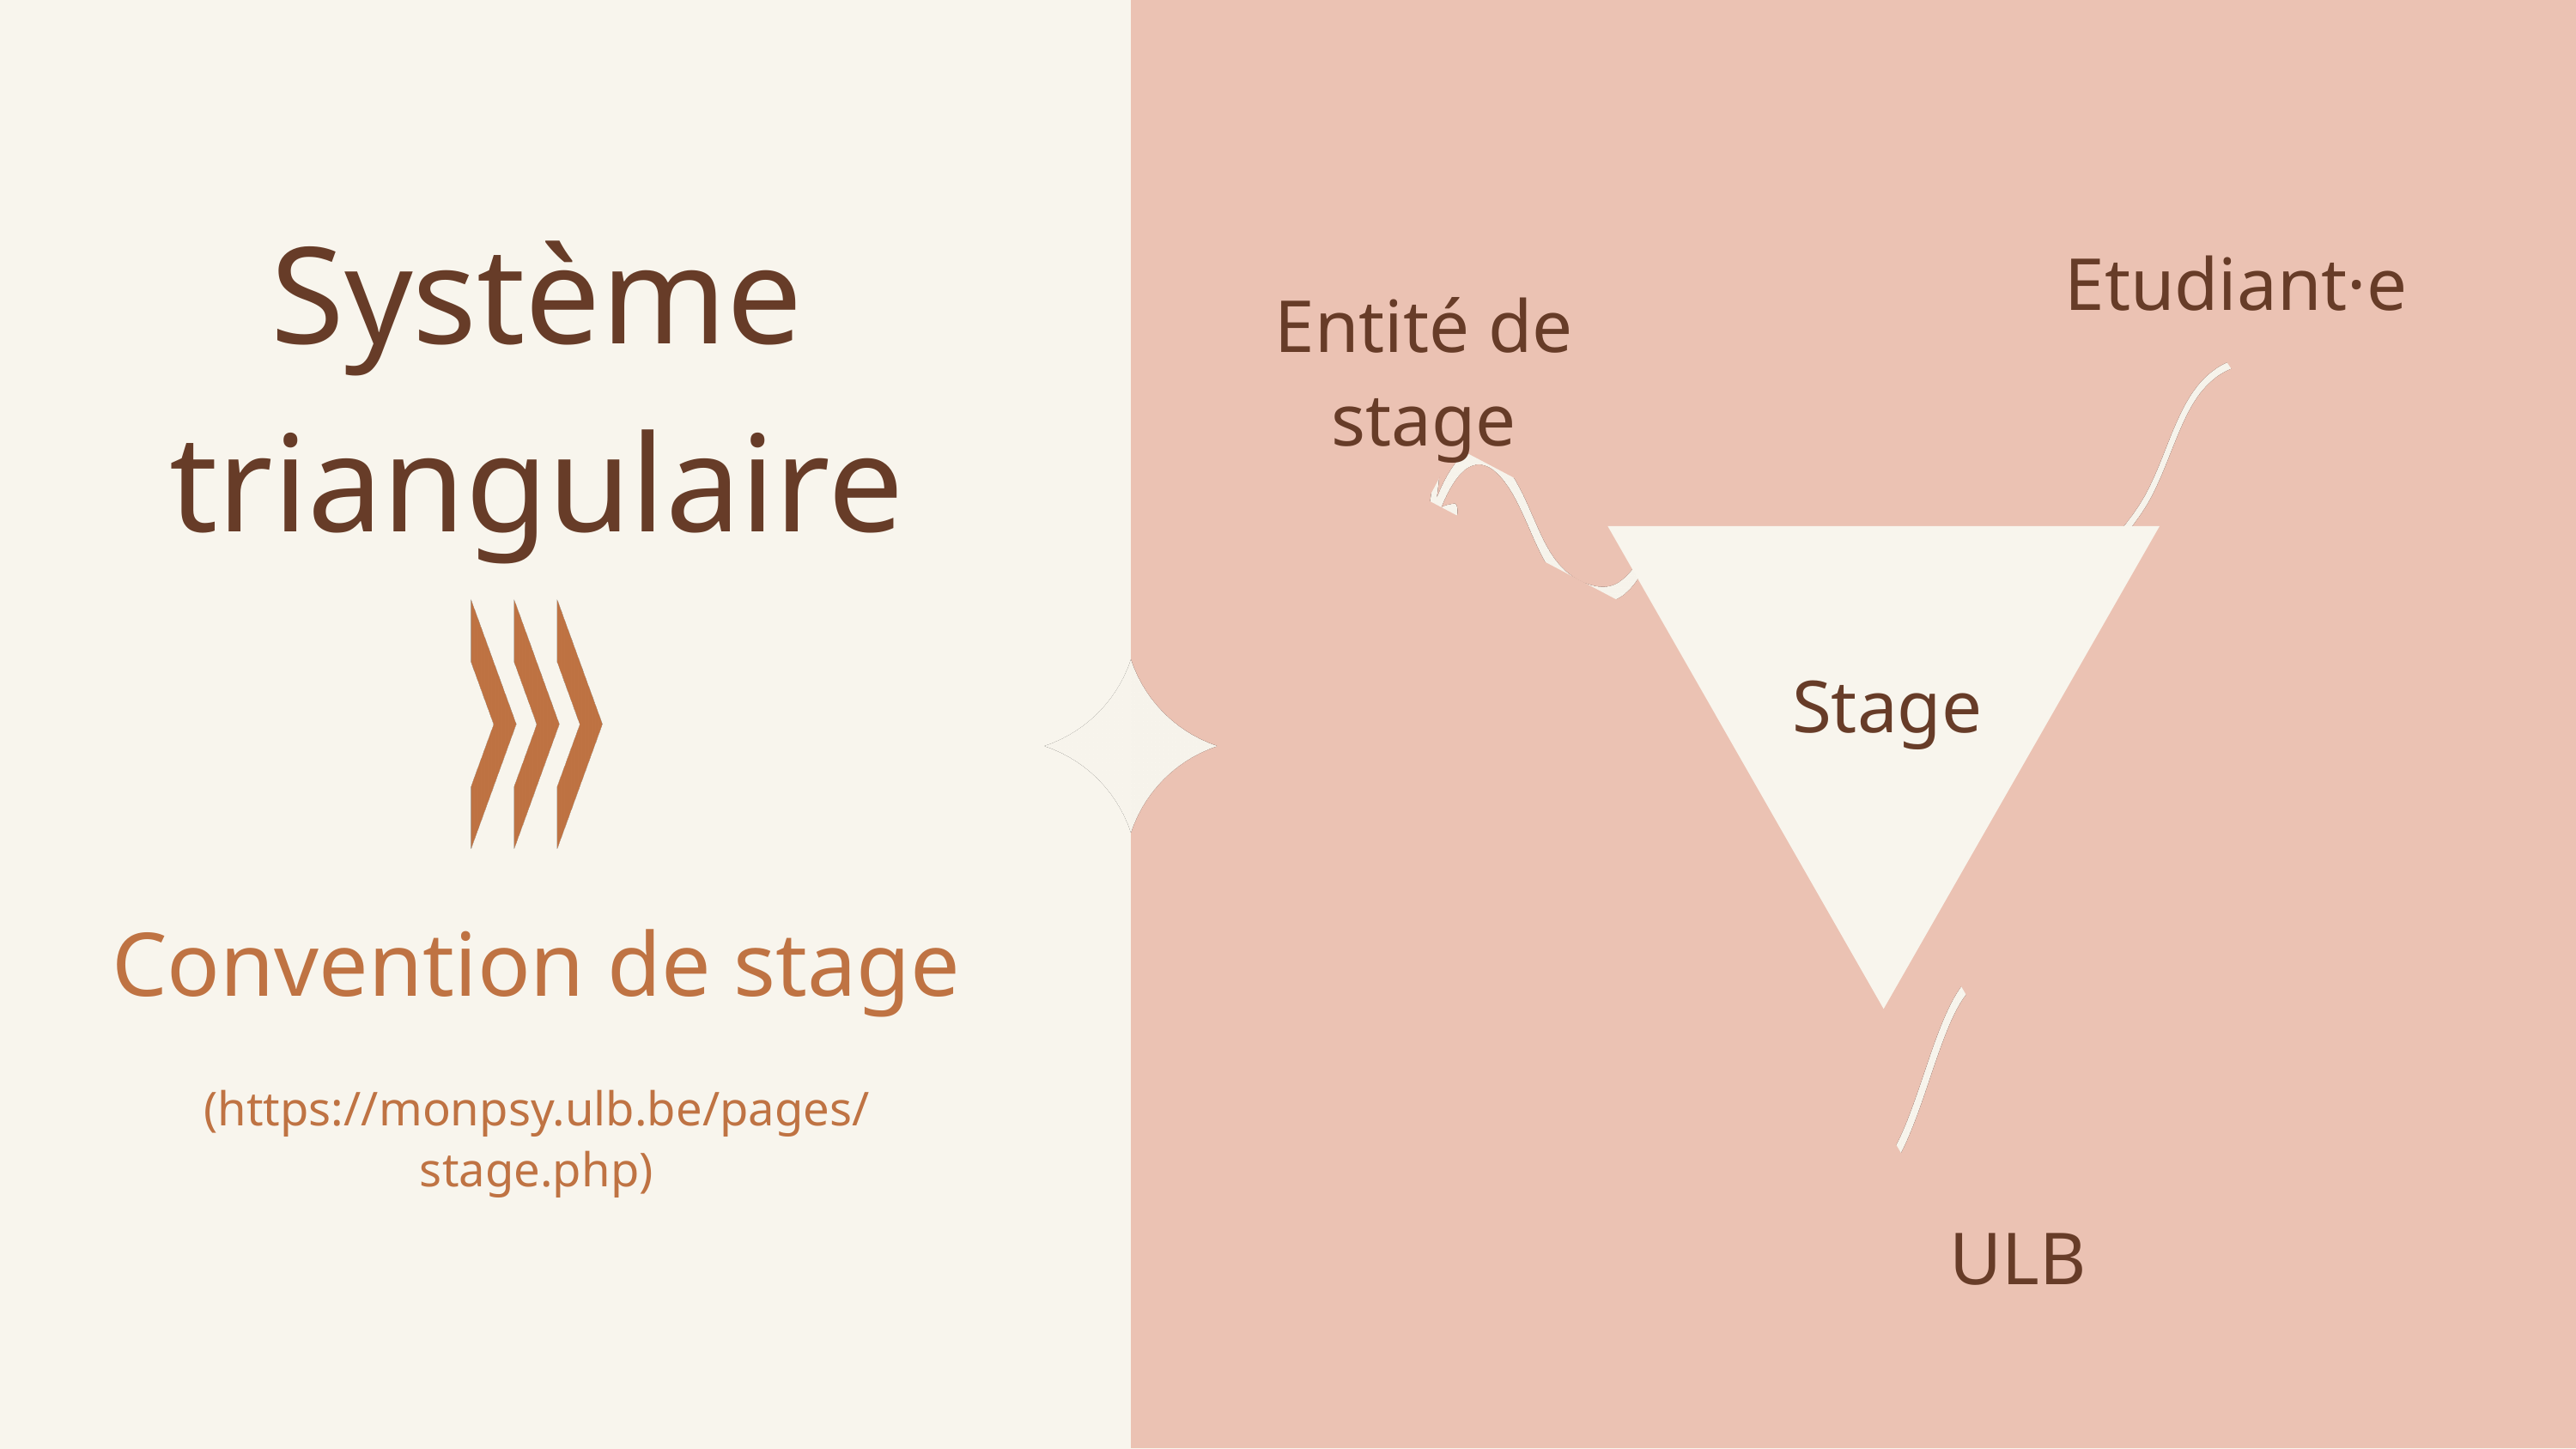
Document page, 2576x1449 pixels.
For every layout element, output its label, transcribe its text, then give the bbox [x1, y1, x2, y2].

text_box [471, 599, 603, 849]
text_box Système triangulaire [143, 183, 931, 559]
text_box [1128, 1, 2576, 1447]
text_box [1044, 659, 1124, 833]
text_box Convention de stage (https://monpsy.ulb.be/pages/stage.php) [111, 899, 963, 1197]
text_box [1607, 525, 2160, 1009]
